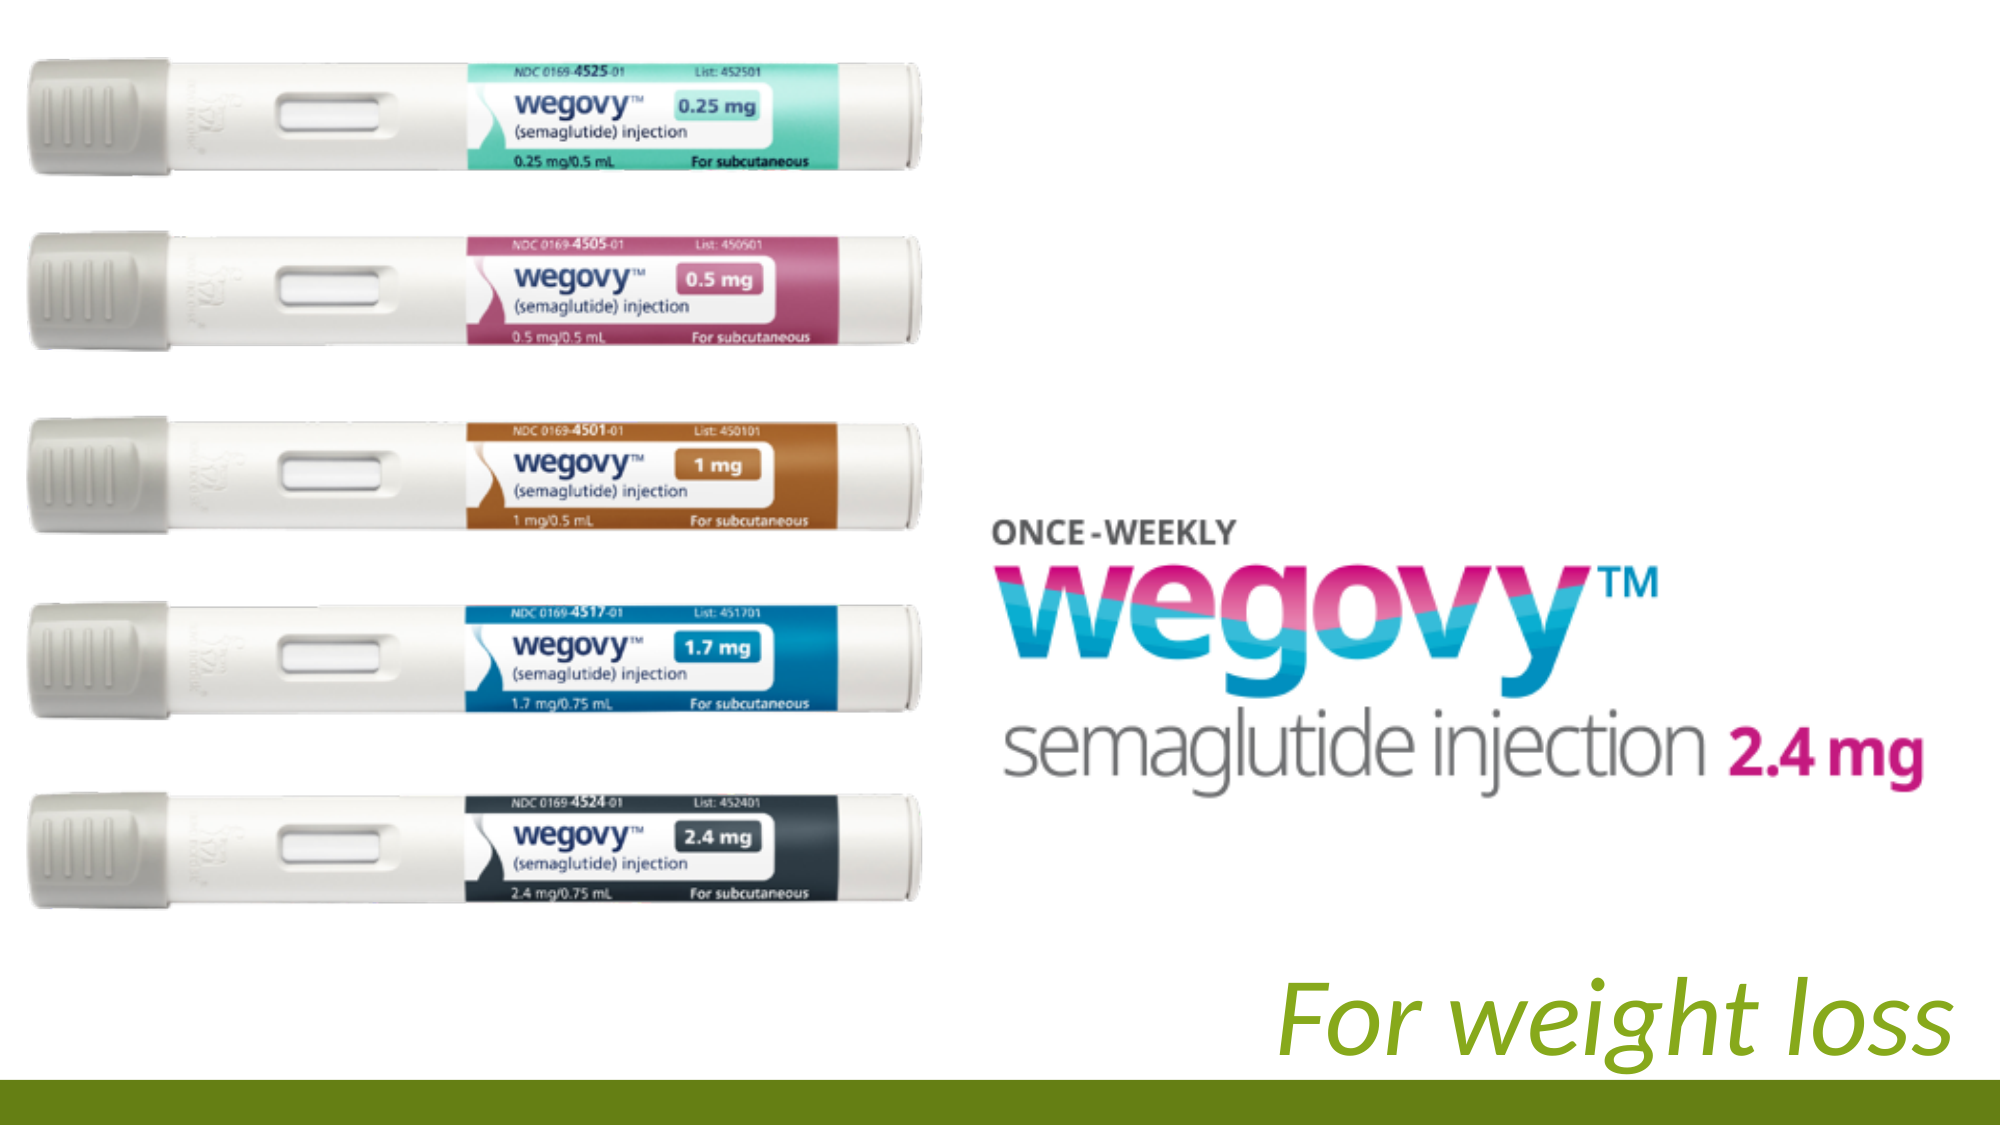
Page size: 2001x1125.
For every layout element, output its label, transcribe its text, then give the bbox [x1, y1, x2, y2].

picture [952, 512, 1974, 807]
picture [26, 56, 926, 911]
text_box For weight loss [1260, 936, 2000, 1086]
